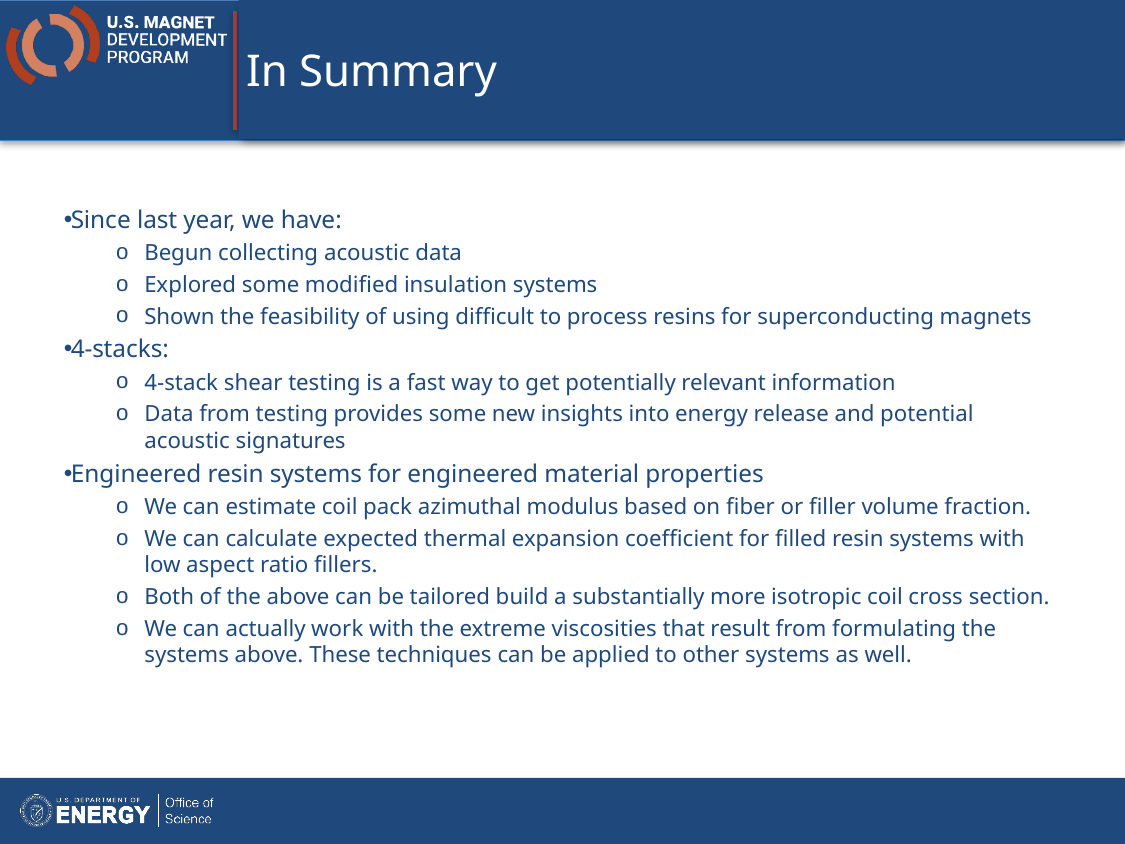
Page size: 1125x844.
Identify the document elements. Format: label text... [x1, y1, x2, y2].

list Since last year, we have: Begun collecting acoustic data Explored some modified insulation systems Shown the feasibility of using difficult to process resins for superconducting magnets 4-stacks: 4-stack shear testing is a fast way to get potentially relevant information Data from testing provides some new insights into energy release and potential acoustic signatures Engineered resin systems for engineered material properties We can estimate coil pack azimuthal modulus based on fiber or filler volume fraction. We can calculate expected thermal expansion coefficient for filled resin systems with low aspect ratio fillers. Both of the above can be tailored build a substantially more isotropic coil cross section. We can actually work with the extreme viscosities that result from formulating the systems above. These techniques can be applied to other systems as well. [55, 196, 1070, 755]
picture [20, 794, 214, 827]
title In Summary [238, 0, 1125, 140]
picture [6, 5, 227, 85]
